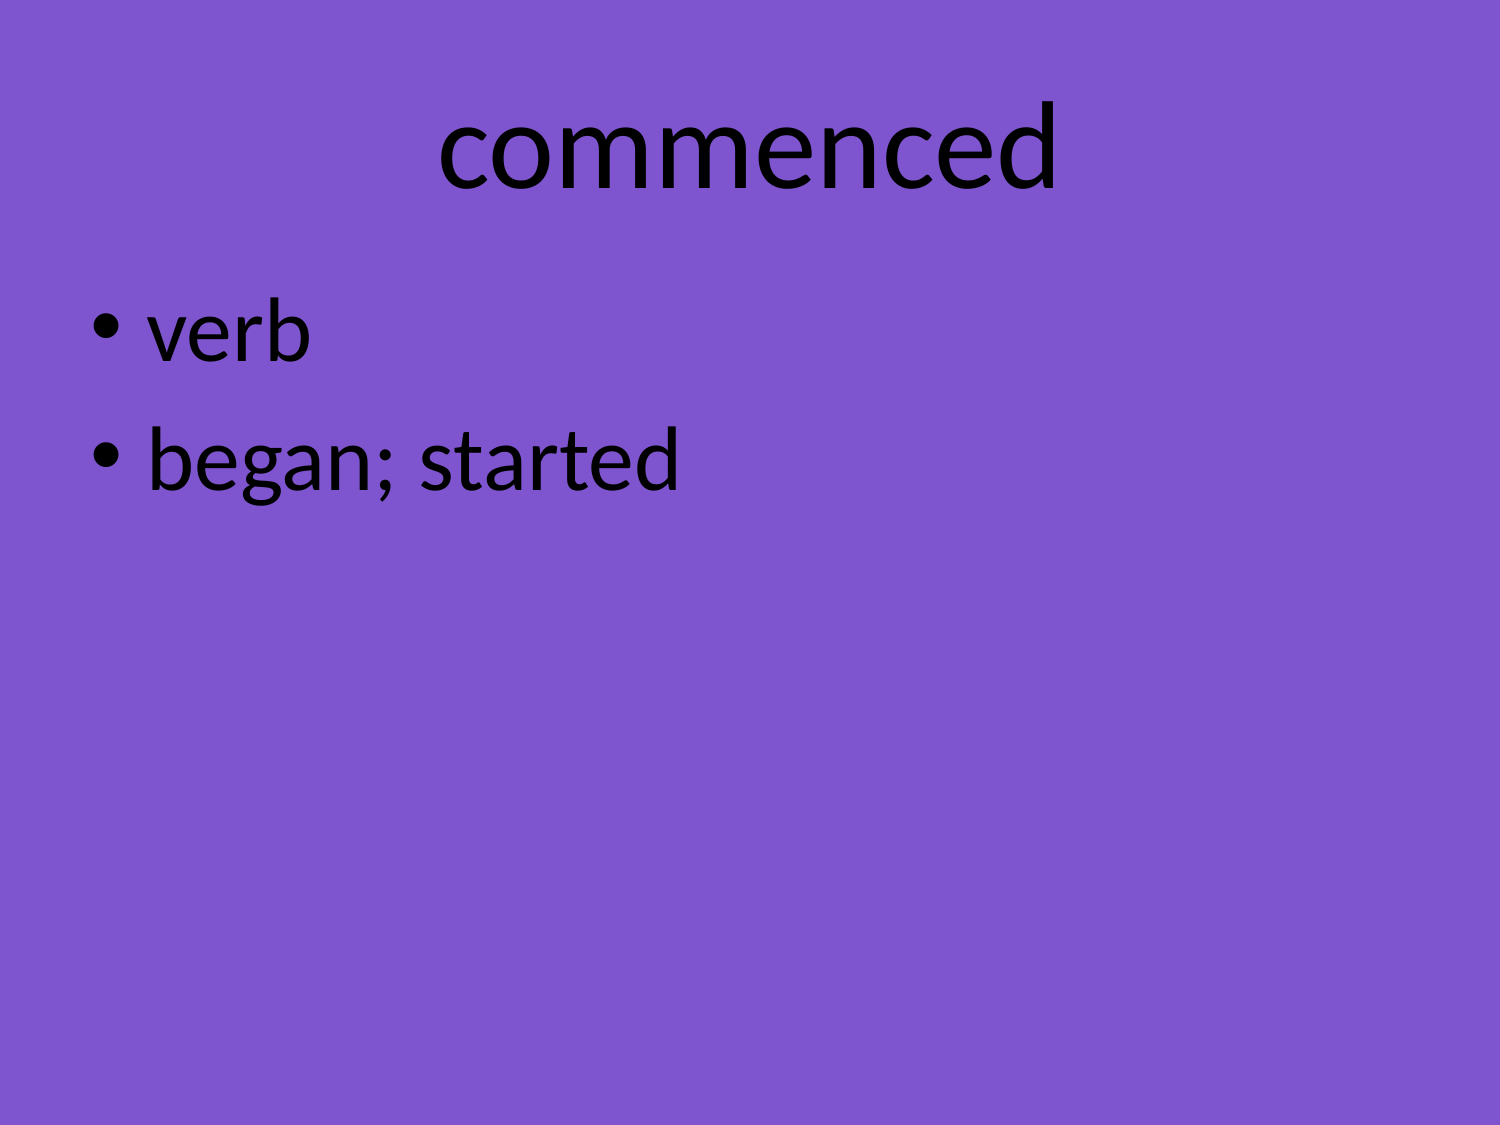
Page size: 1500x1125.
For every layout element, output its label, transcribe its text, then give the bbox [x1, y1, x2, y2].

title commenced [75, 45, 1425, 233]
list verb began; started [75, 262, 1425, 1005]
